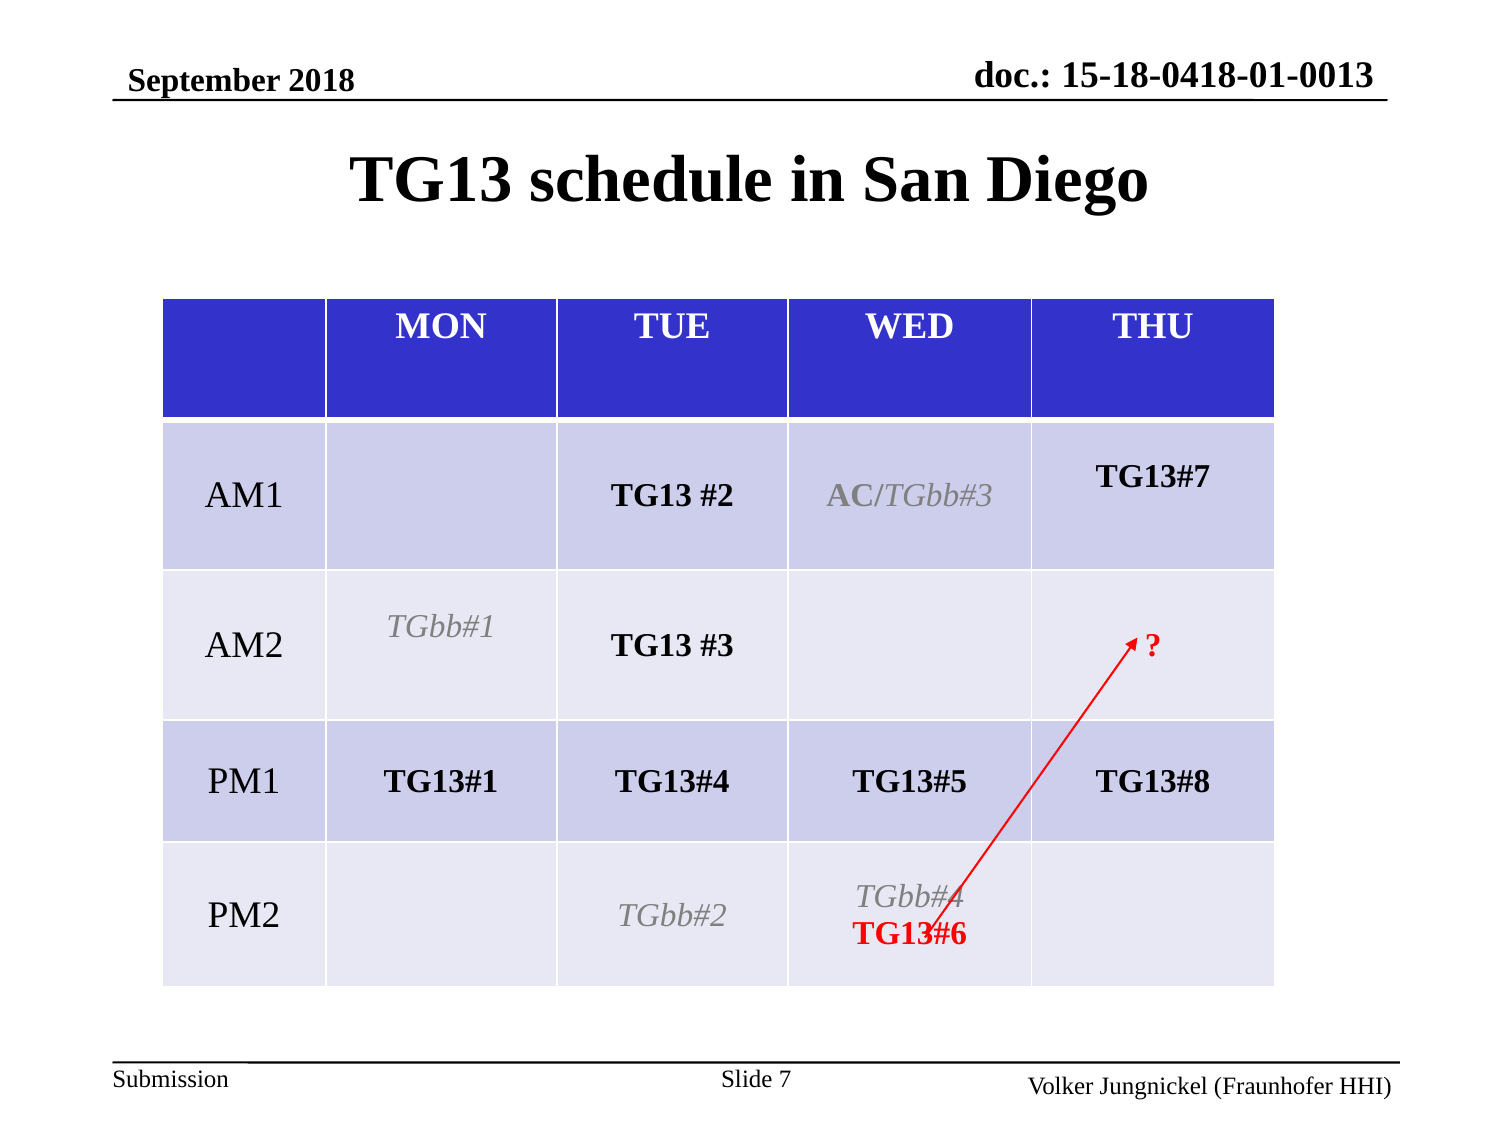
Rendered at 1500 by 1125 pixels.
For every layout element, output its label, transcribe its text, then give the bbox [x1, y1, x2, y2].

table_cell TGbb#1 [327, 571, 556, 719]
table_cell TG13#4 [558, 721, 787, 841]
table_cell AM2 [163, 571, 325, 719]
table_cell [789, 571, 1031, 719]
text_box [924, 637, 1138, 938]
table_cell TGbb#4 TG13#6 [789, 843, 1031, 986]
table_cell PM1 [163, 721, 325, 841]
table_header THU [1032, 299, 1274, 417]
table_cell TG13 #3 [558, 571, 787, 719]
table_cell [327, 843, 556, 986]
table_cell TG13#1 [327, 721, 556, 841]
table_header MON [327, 299, 556, 417]
table_cell TG13#8 [1141, 721, 1274, 841]
table_cell TG13#7 [1032, 423, 1274, 569]
table_cell ? [1032, 571, 1274, 719]
table_cell PM2 [163, 843, 325, 986]
table_cell [327, 423, 556, 569]
table_header TUE [558, 299, 787, 417]
table_cell [1032, 843, 1274, 986]
table_header WED [789, 299, 1031, 417]
text_box TG13 schedule in San Diego [112, 87, 1388, 263]
table_header [163, 299, 325, 417]
table_cell AM1 [163, 423, 325, 569]
text_box September 2018 [112, 50, 425, 147]
table_cell TG13#5 [789, 721, 919, 841]
table_cell AC/TGbb#3 [789, 423, 1031, 569]
slide_number Slide 7 [712, 1061, 800, 1093]
table_cell TG13 #2 [558, 423, 787, 569]
footer Volker Jungnickel (Fraunhofer HHI) [1012, 1062, 1439, 1100]
table_cell TGbb#2 [558, 843, 787, 986]
